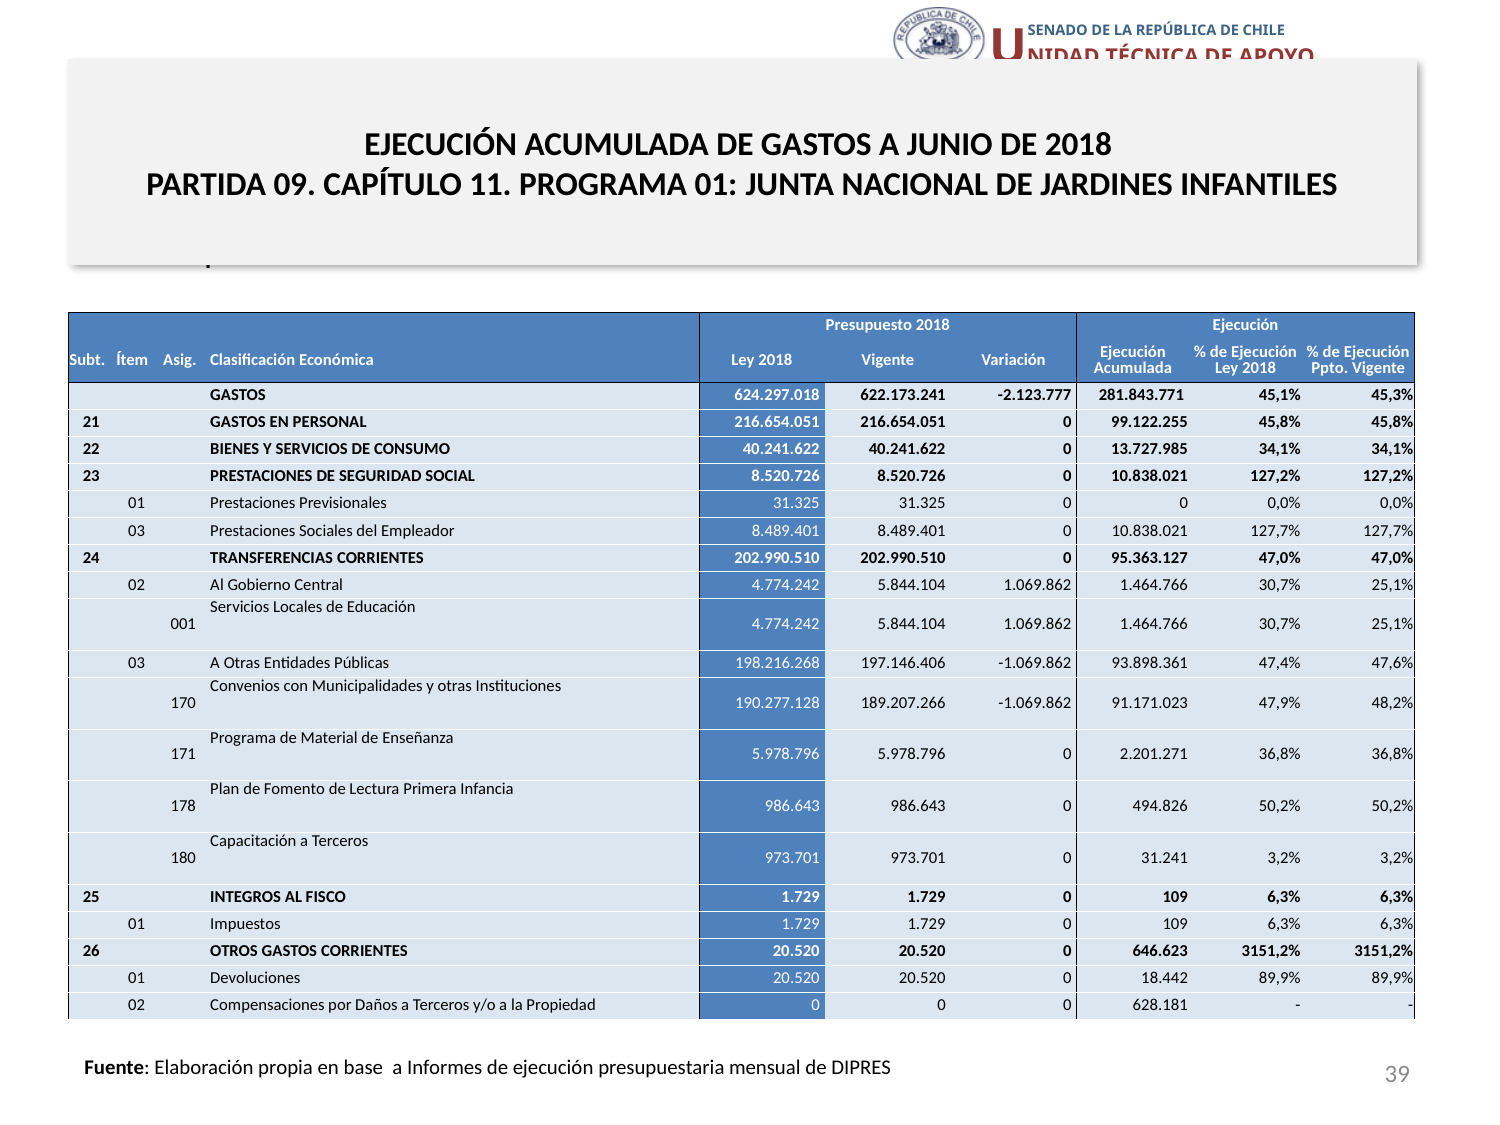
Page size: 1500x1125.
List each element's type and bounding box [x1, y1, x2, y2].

table_cell [1077, 966, 1414, 992]
table_cell [700, 885, 1076, 911]
table_cell [69, 912, 699, 938]
table_cell [700, 339, 1076, 382]
table_cell [1077, 572, 1414, 598]
table_cell [700, 939, 1076, 965]
table_cell [1077, 383, 1414, 409]
table_cell [69, 410, 699, 436]
table_cell [69, 678, 699, 729]
table_cell [69, 599, 699, 650]
slide_number [1074, 1042, 1425, 1103]
table_cell [700, 993, 1076, 1019]
table_cell [69, 339, 699, 382]
table_cell [700, 491, 1076, 517]
picture [893, 7, 987, 60]
table_cell [69, 464, 699, 490]
table_cell [69, 993, 699, 1019]
table_cell [700, 781, 1076, 832]
table_cell [700, 464, 1076, 490]
table_cell [1077, 464, 1414, 490]
table_cell [69, 885, 699, 911]
table_cell [1077, 730, 1414, 780]
table_cell [700, 833, 1076, 884]
table_cell [69, 939, 699, 965]
table_cell [700, 651, 1076, 677]
table_cell [1077, 491, 1414, 517]
title [68, 60, 1416, 264]
table_cell [69, 833, 699, 884]
table_cell [700, 437, 1076, 463]
table_cell [1077, 599, 1414, 650]
table_cell [69, 730, 699, 780]
table_cell [69, 651, 699, 677]
table_cell [700, 599, 1076, 650]
table_header [700, 313, 1076, 339]
table_cell [700, 383, 1076, 409]
table_cell [700, 678, 1076, 729]
table_cell [700, 966, 1076, 992]
table_cell [69, 383, 699, 409]
table_cell [700, 518, 1076, 544]
table_cell [69, 572, 699, 598]
table_cell [69, 545, 699, 571]
table_cell [1077, 437, 1414, 463]
table_cell [1077, 833, 1414, 884]
table_header [1077, 313, 1414, 339]
table_cell [1077, 410, 1414, 436]
table_cell [700, 410, 1076, 436]
table_cell [700, 912, 1076, 938]
table_cell [69, 966, 699, 992]
table_cell [1077, 518, 1414, 544]
text_box [66, 231, 1417, 307]
table_cell [1077, 651, 1414, 677]
table_cell [1077, 993, 1414, 1019]
table_cell [69, 437, 699, 463]
table_cell [1077, 545, 1414, 571]
table_header [69, 313, 699, 339]
table_cell [700, 730, 1076, 780]
table_cell [1077, 678, 1414, 729]
table_cell [69, 518, 699, 544]
table_cell [1077, 339, 1414, 382]
table_cell [1077, 939, 1414, 965]
table_cell [700, 545, 1076, 571]
table_cell [1077, 912, 1414, 938]
table_cell [1077, 781, 1414, 832]
table_cell [69, 781, 699, 832]
table_cell [1077, 885, 1414, 911]
table_cell [69, 491, 699, 517]
table_cell [700, 572, 1076, 598]
